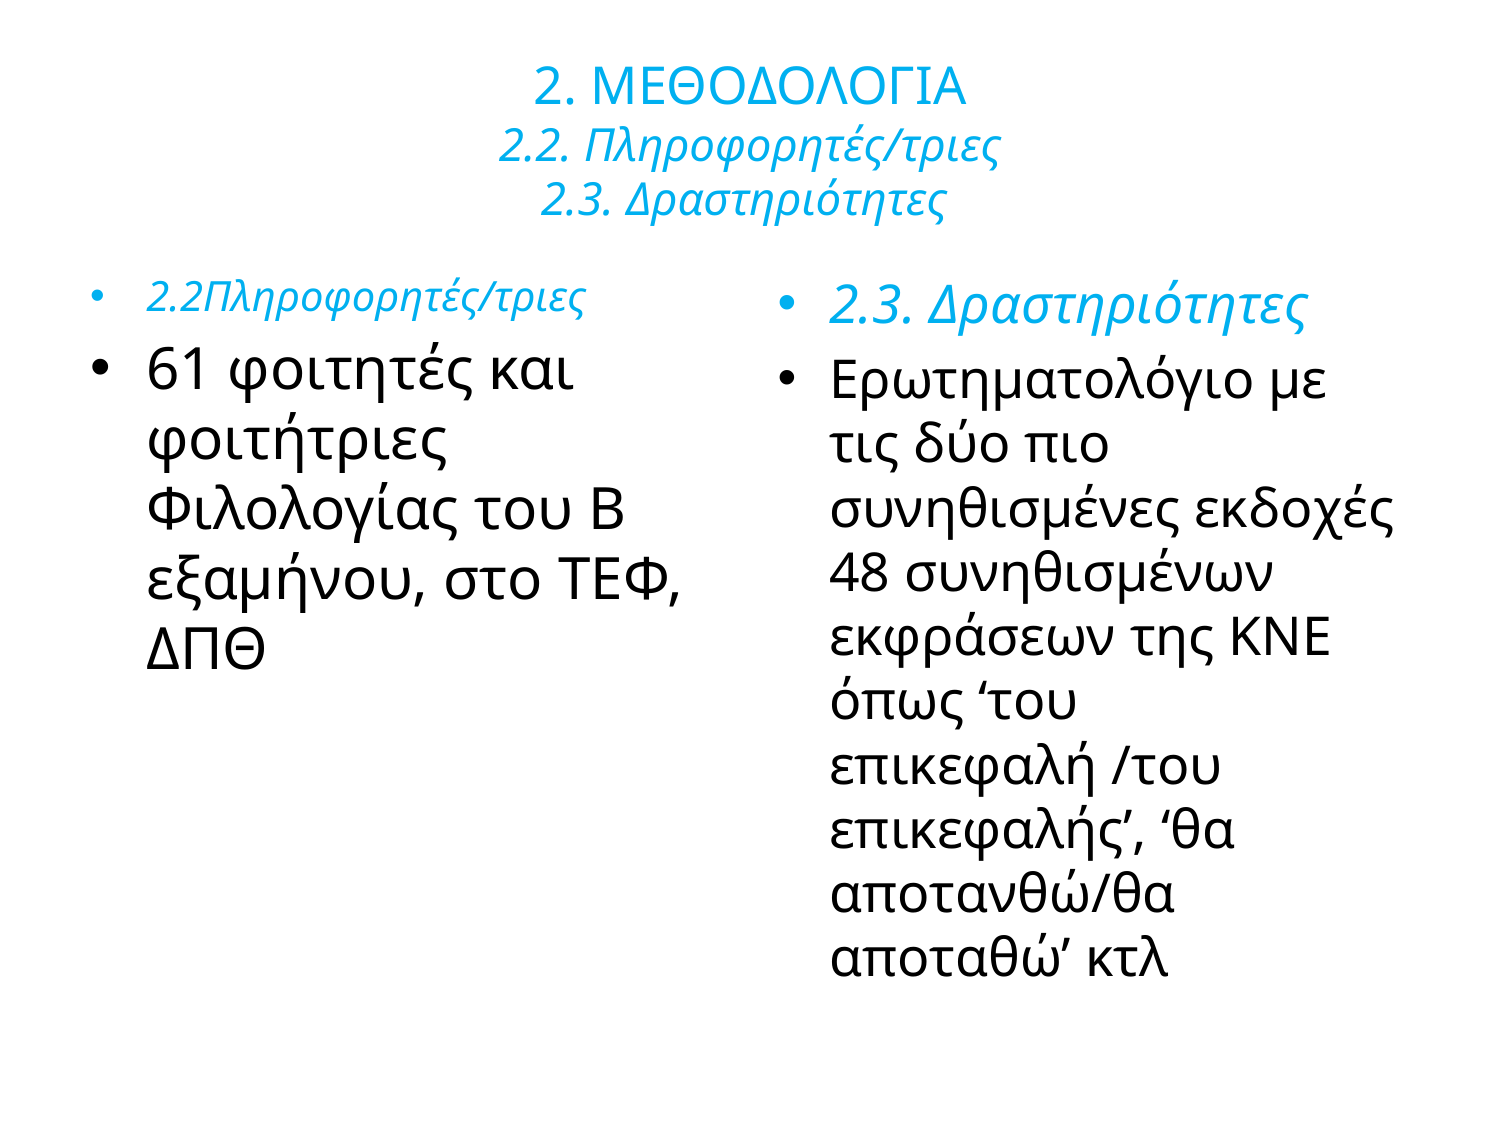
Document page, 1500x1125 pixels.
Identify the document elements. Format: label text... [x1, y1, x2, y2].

list 2.3. Δραστηριότητες Ερωτηματολόγιο με τις δύο πιο συνηθισμένες εκδοχές 48 συνηθισμένων εκφράσεων της ΚΝΕ όπως ‘του επικεφαλή /του επικεφαλής’, ‘θα αποτανθώ/θα αποταθώ’ κτλ [762, 262, 1425, 1005]
title 2. ΜΕΘΟΔΟΛΟΓΙΑ 2.2. Πληροφορητές/τριες 2.3. Δραστηριότητες [75, 45, 1425, 233]
list 2.2Πληροφορητές/τριες 61 φοιτητές και φοιτήτριες Φιλολογίας του Β εξαμήνου, στο ΤΕΦ, ΔΠΘ [75, 262, 738, 1005]
